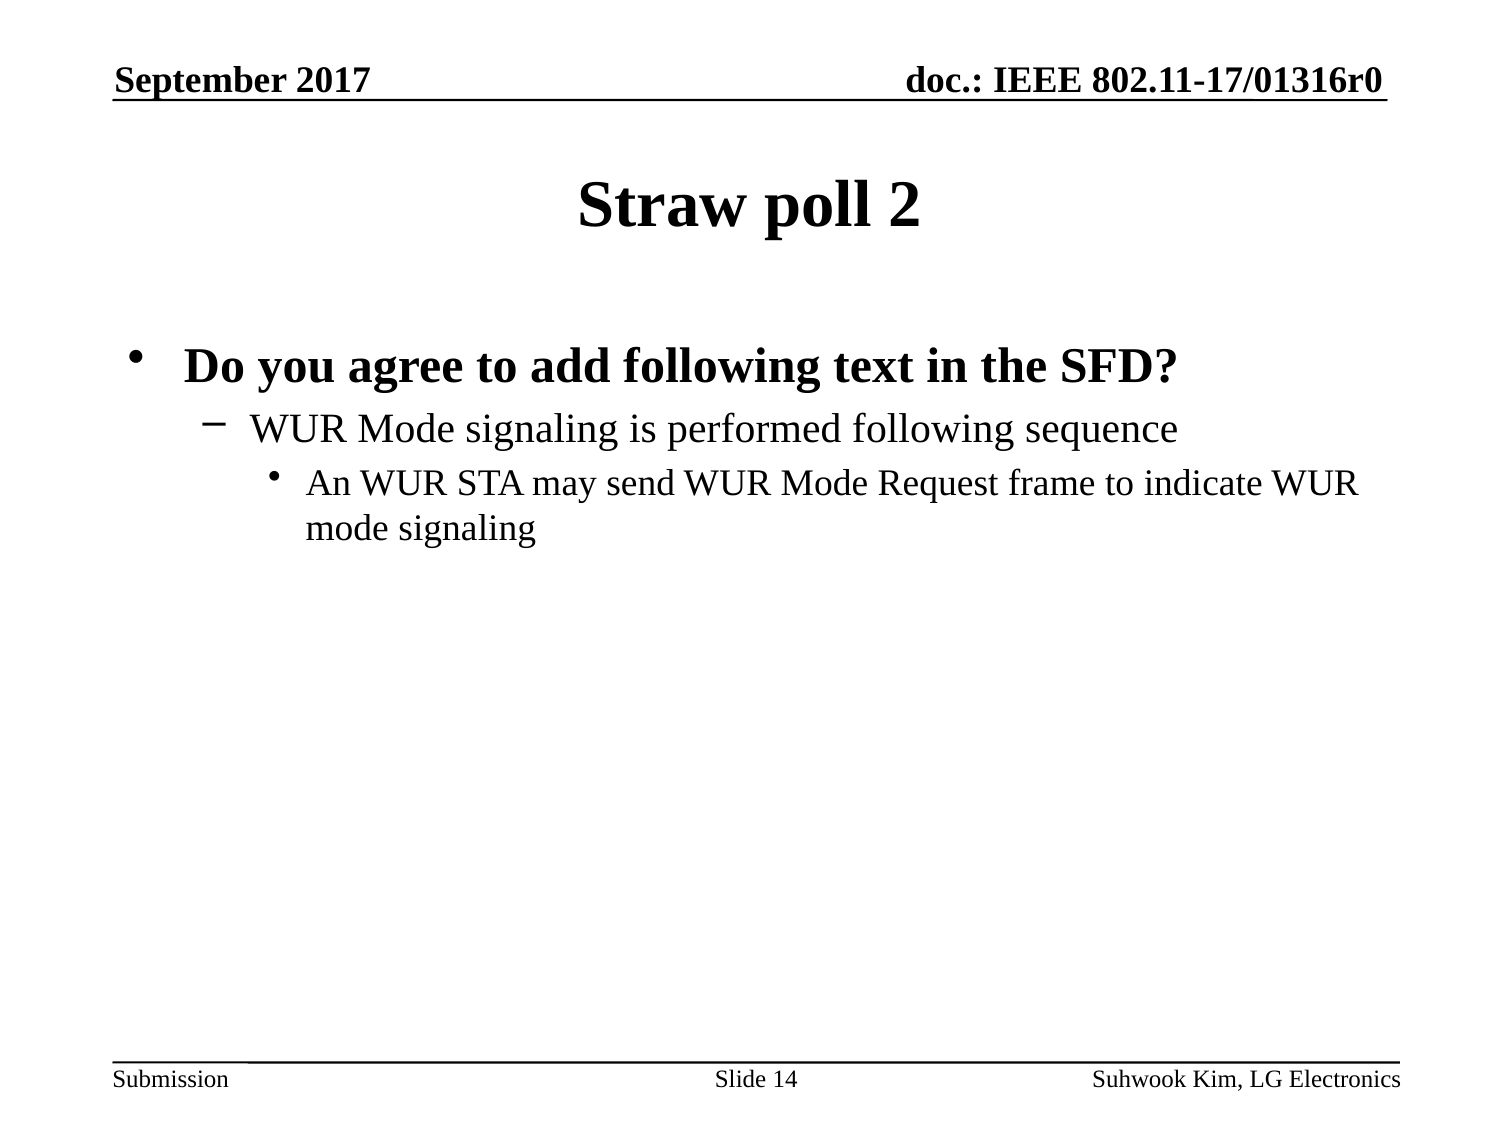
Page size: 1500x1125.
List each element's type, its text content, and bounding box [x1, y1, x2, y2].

title Straw poll 2 [112, 112, 1388, 288]
list Do you agree to add following text in the SFD? WUR Mode signaling is performed following sequence An WUR STA may send WUR Mode Request frame to indicate WUR mode signaling [112, 324, 1388, 1001]
footer Suhwook Kim, LG Electronics [1088, 1061, 1402, 1093]
slide_number Slide 14 [712, 1061, 800, 1093]
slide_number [114, 54, 374, 101]
